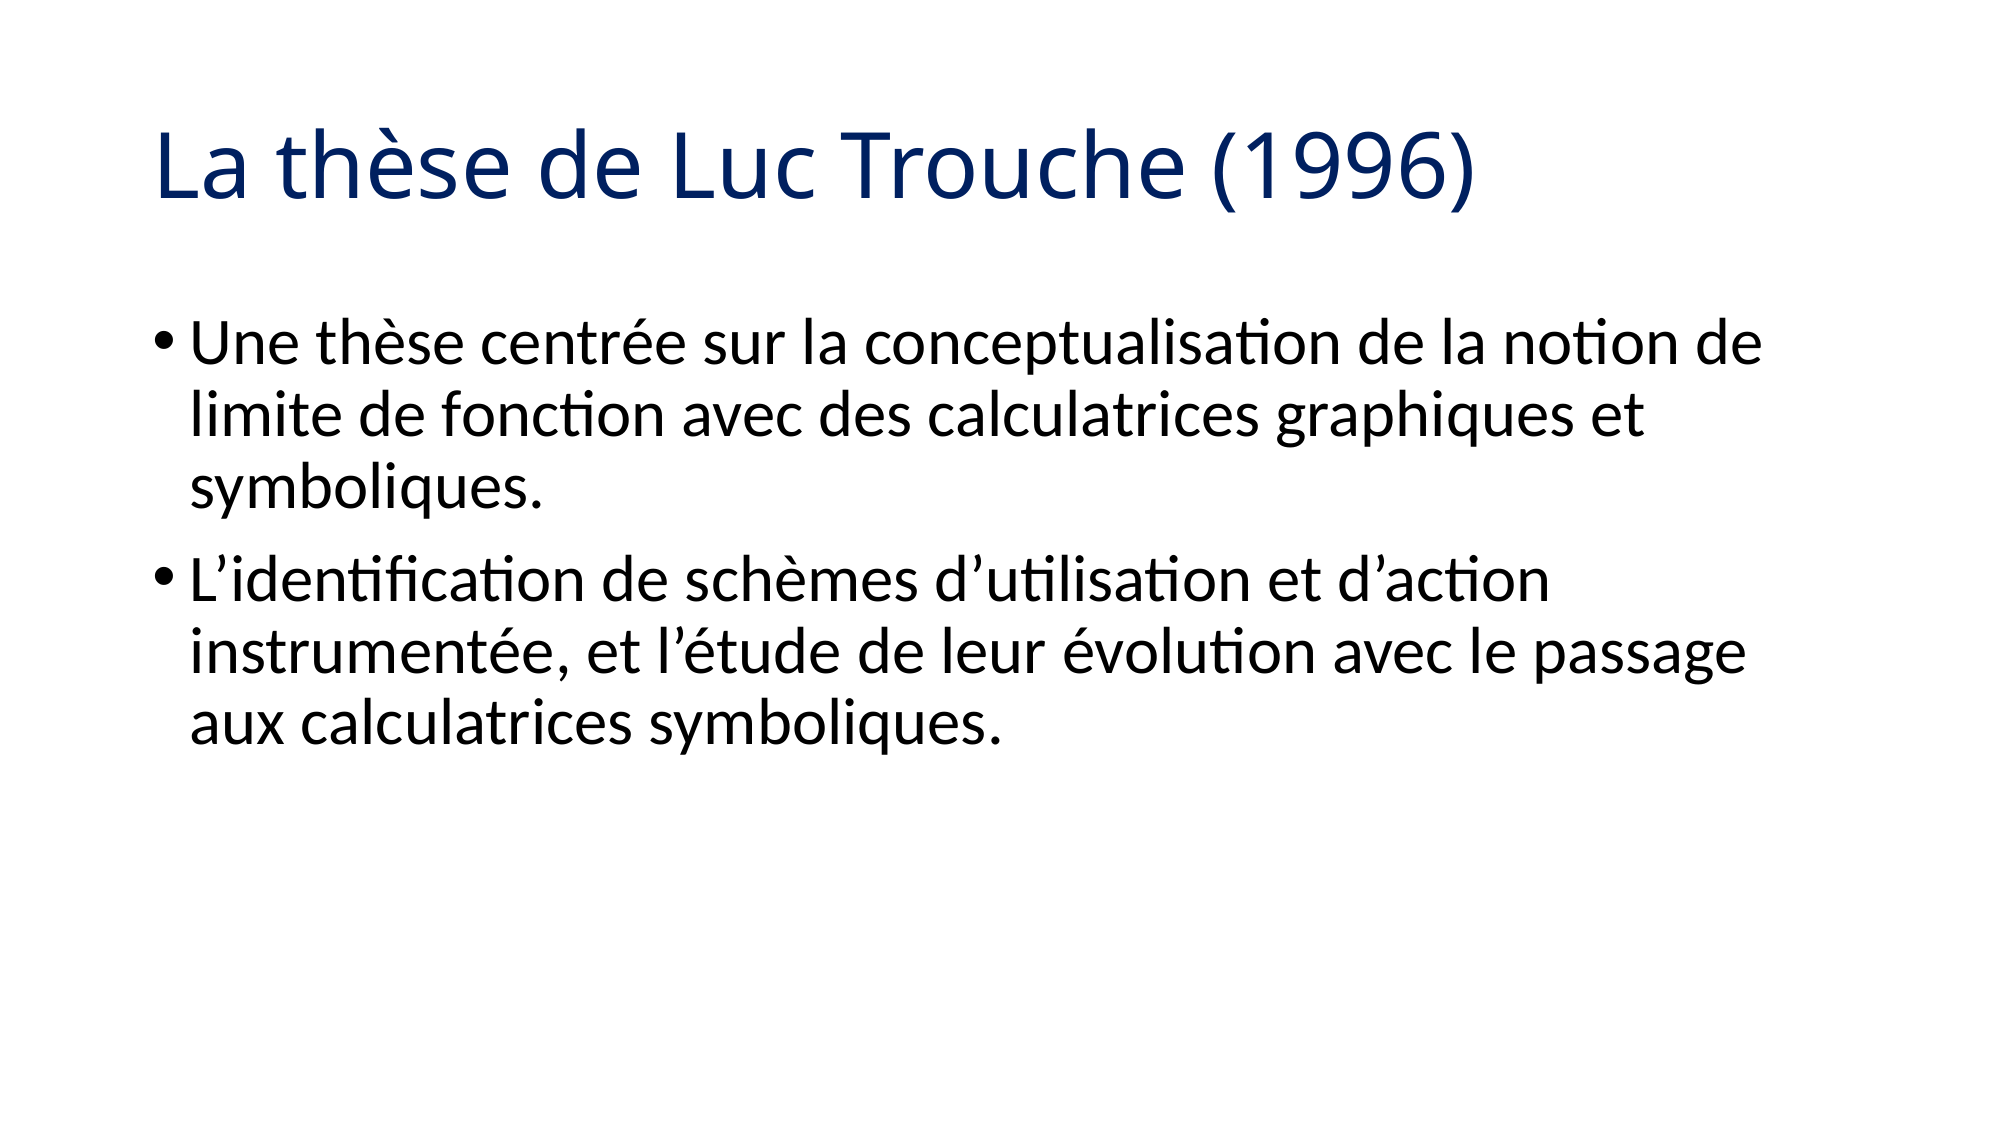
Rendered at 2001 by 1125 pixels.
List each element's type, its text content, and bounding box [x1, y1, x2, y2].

list Une thèse centrée sur la conceptualisation de la notion de limite de fonction avec des calculatrices graphiques et symboliques. L’identification de schèmes d’utilisation et d’action instrumentée, et l’étude de leur évolution avec le passage aux calculatrices symboliques. [137, 299, 1863, 1014]
title La thèse de Luc Trouche (1996) [137, 59, 1863, 278]
